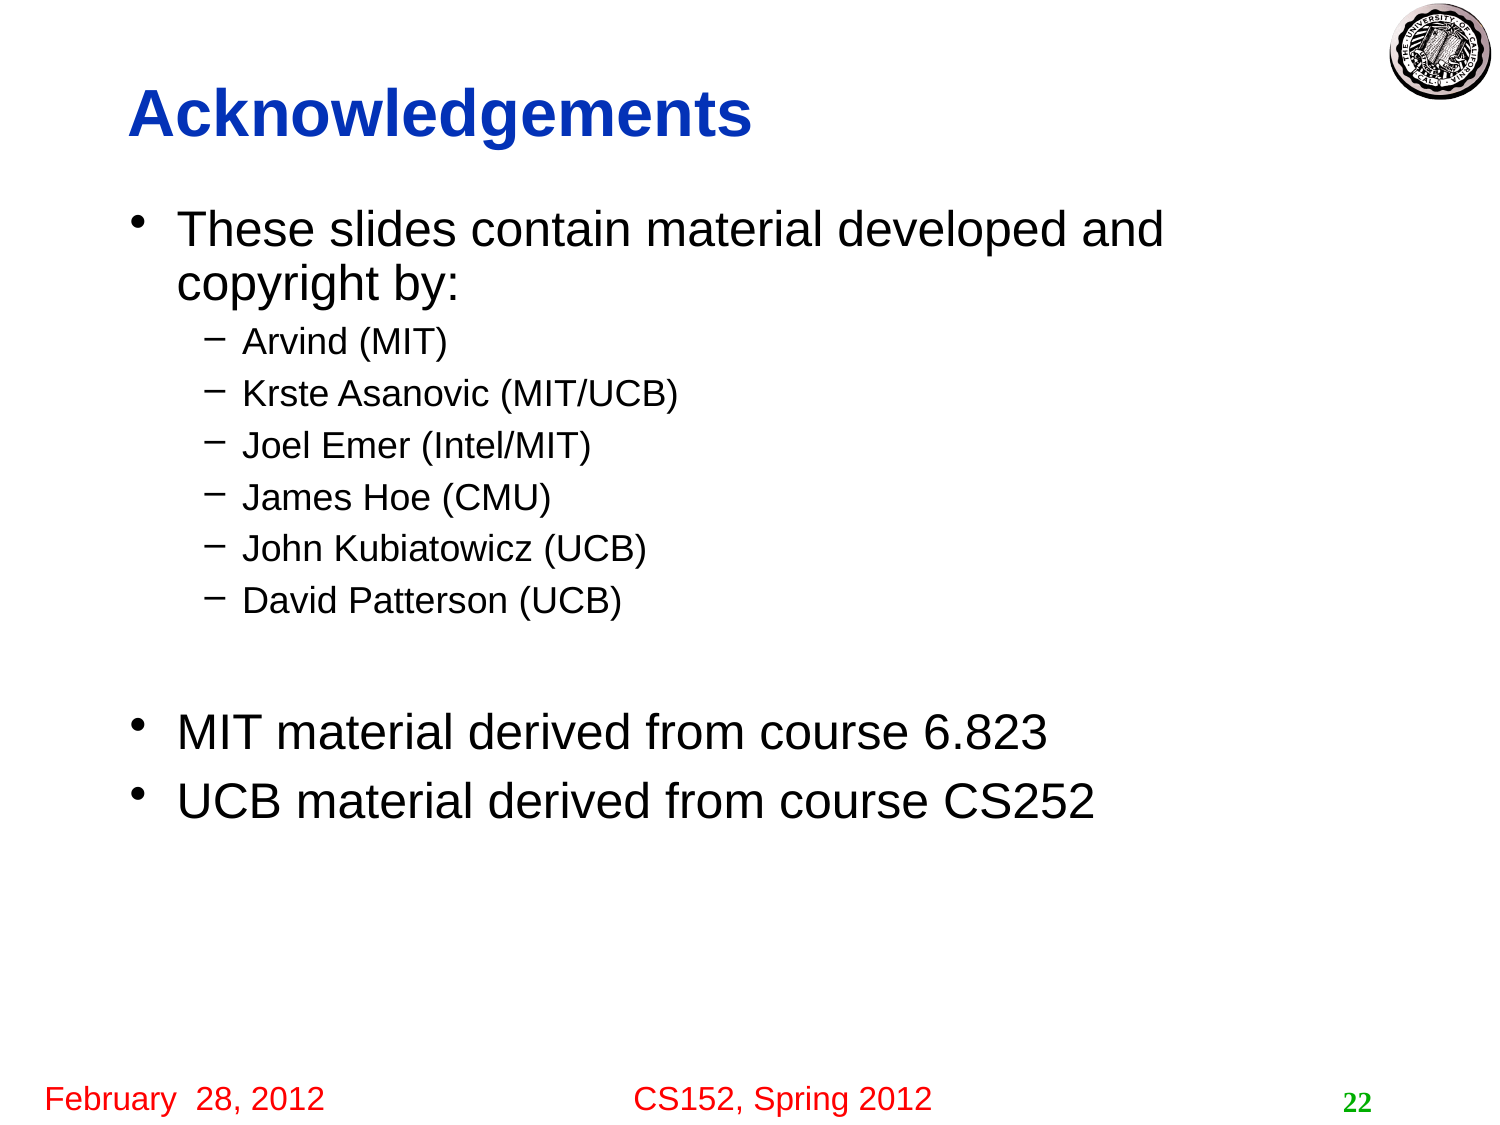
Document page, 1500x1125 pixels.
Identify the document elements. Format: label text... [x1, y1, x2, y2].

list These slides contain material developed and copyright by: Arvind (MIT) Krste Asanovic (MIT/UCB) Joel Emer (Intel/MIT) James Hoe (CMU) John Kubiatowicz (UCB) David Patterson (UCB) MIT material derived from course 6.823 UCB material derived from course CS252 [114, 195, 1376, 1005]
slide_number 22 [1074, 1076, 1388, 1125]
title Acknowledgements [112, 53, 1310, 176]
picture [1378, 0, 1500, 103]
